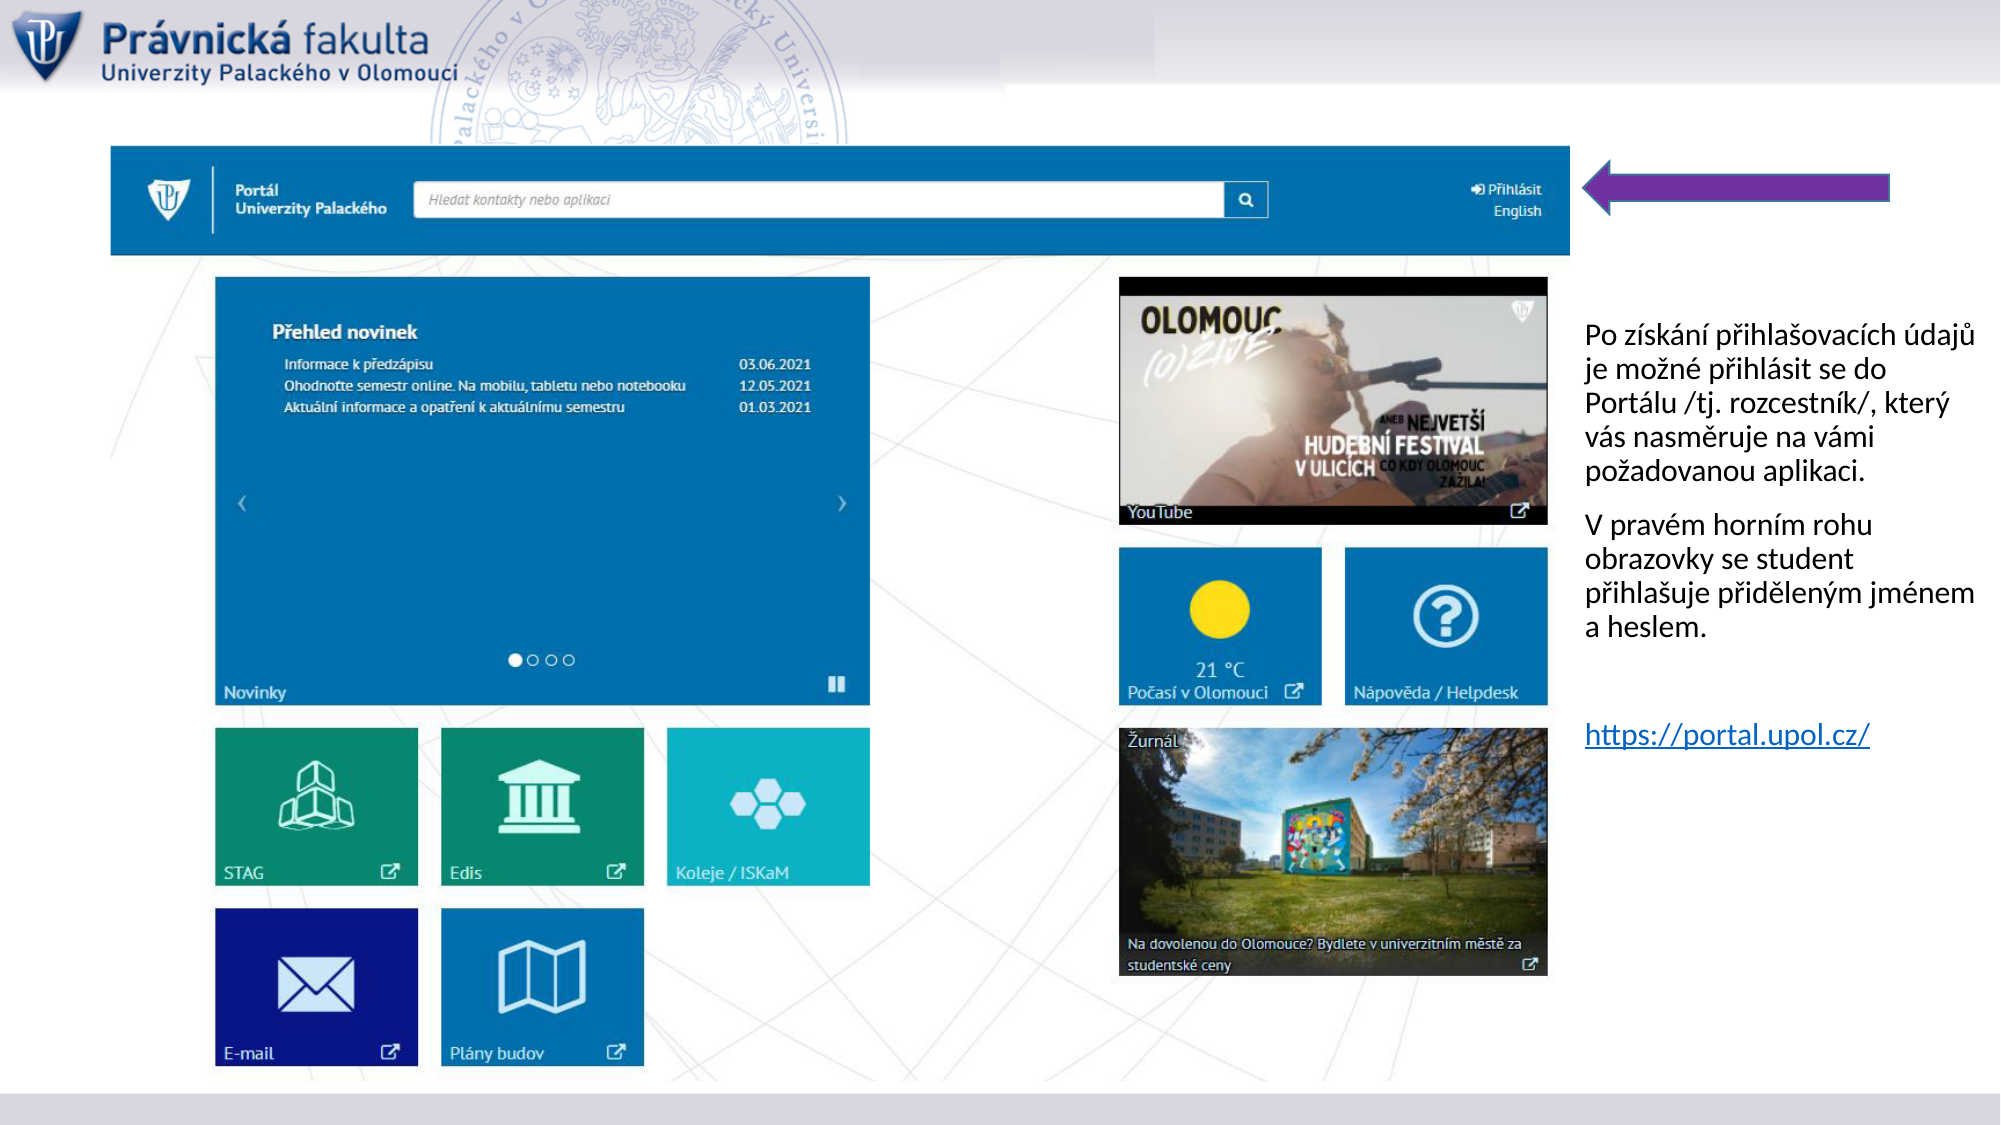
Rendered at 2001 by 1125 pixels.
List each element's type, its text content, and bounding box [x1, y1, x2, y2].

text_box [1581, 159, 1890, 217]
list Po získání přihlašovacích údajů je možné přihlásit se do Portálu /tj. rozcestník/, který vás nasměruje na vámi požadovanou aplikaci. V pravém horním rohu obrazovky se student přihlašuje přiděleným jménem a heslem. https://portal.upol.cz/ [1570, 145, 2000, 765]
picture [0, 0, 2001, 1125]
